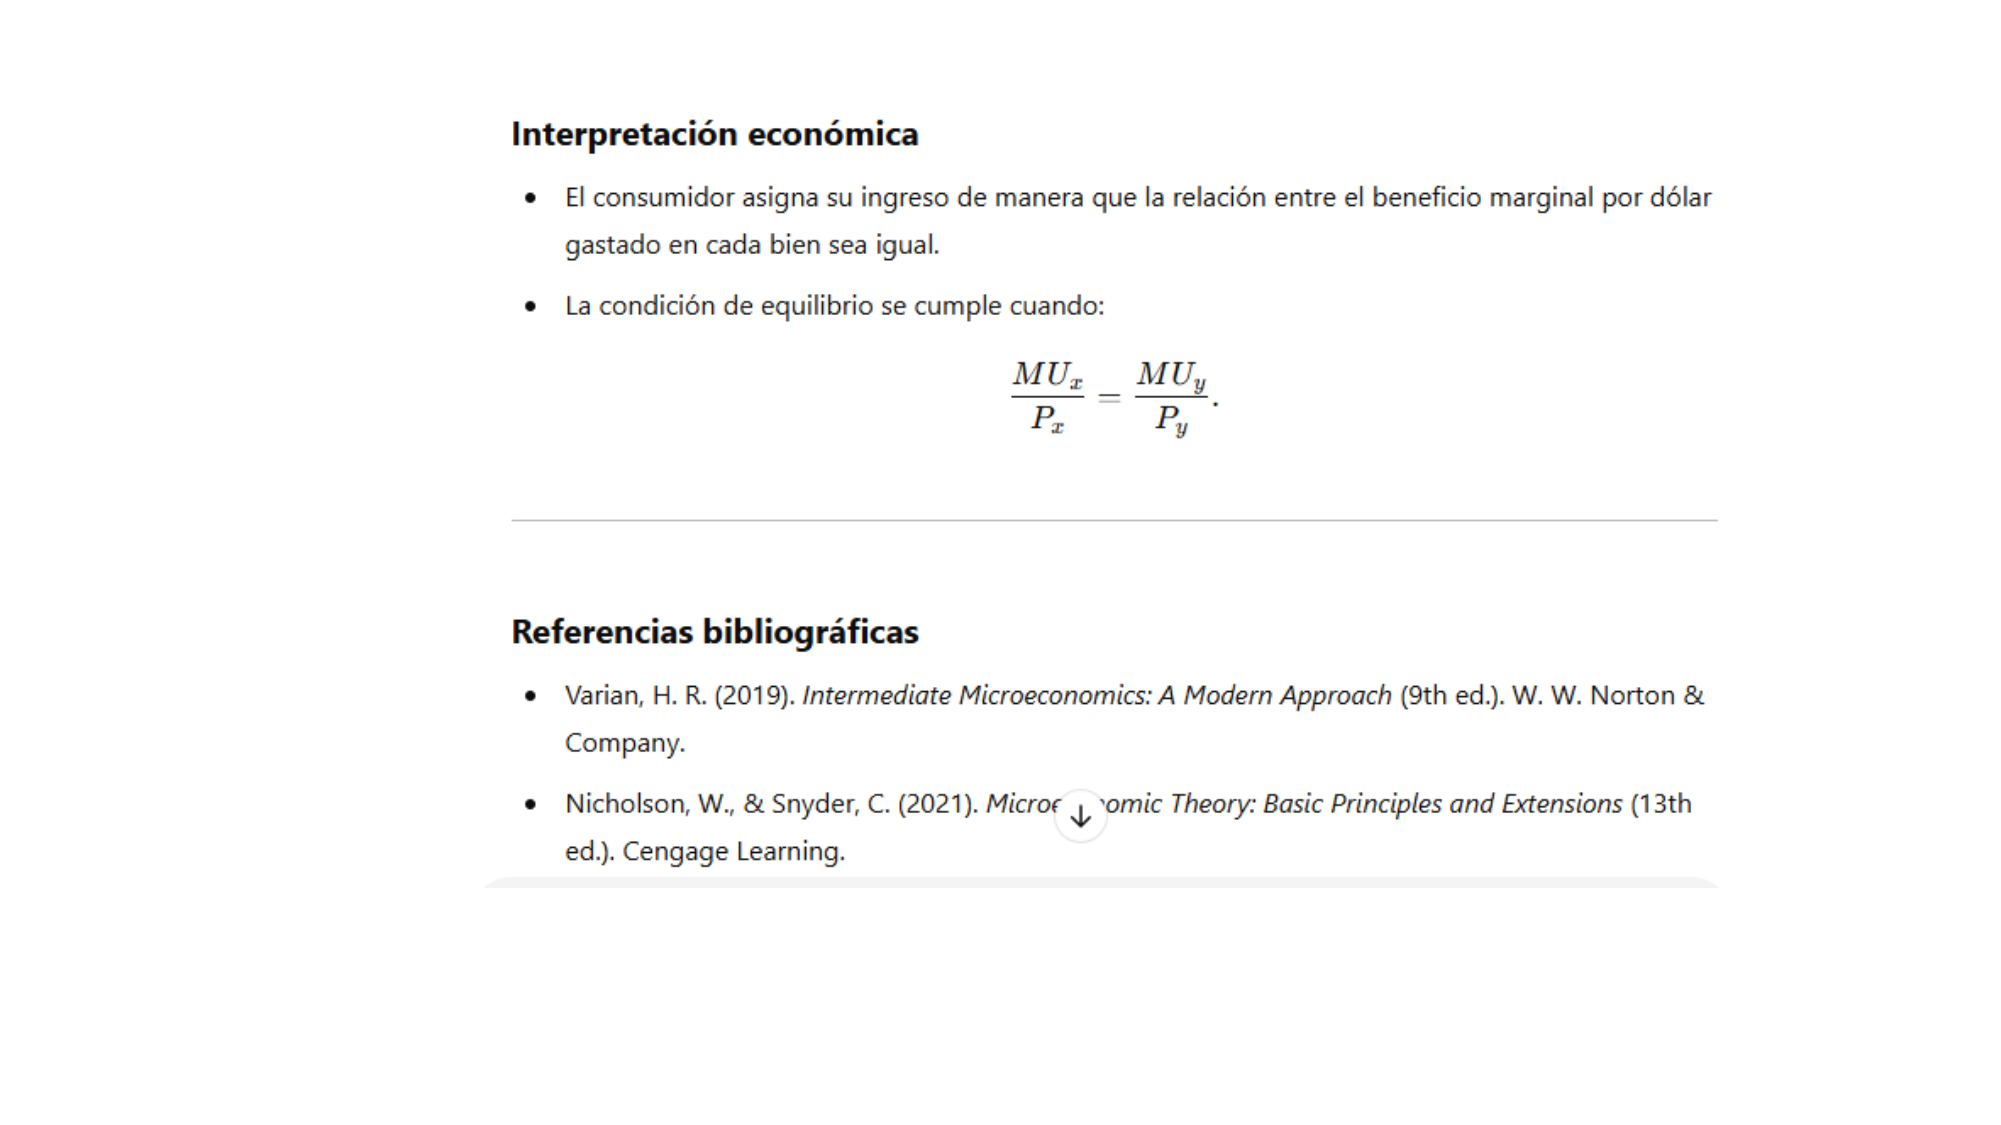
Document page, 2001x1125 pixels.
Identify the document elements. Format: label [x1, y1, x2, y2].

picture [241, 104, 1888, 888]
